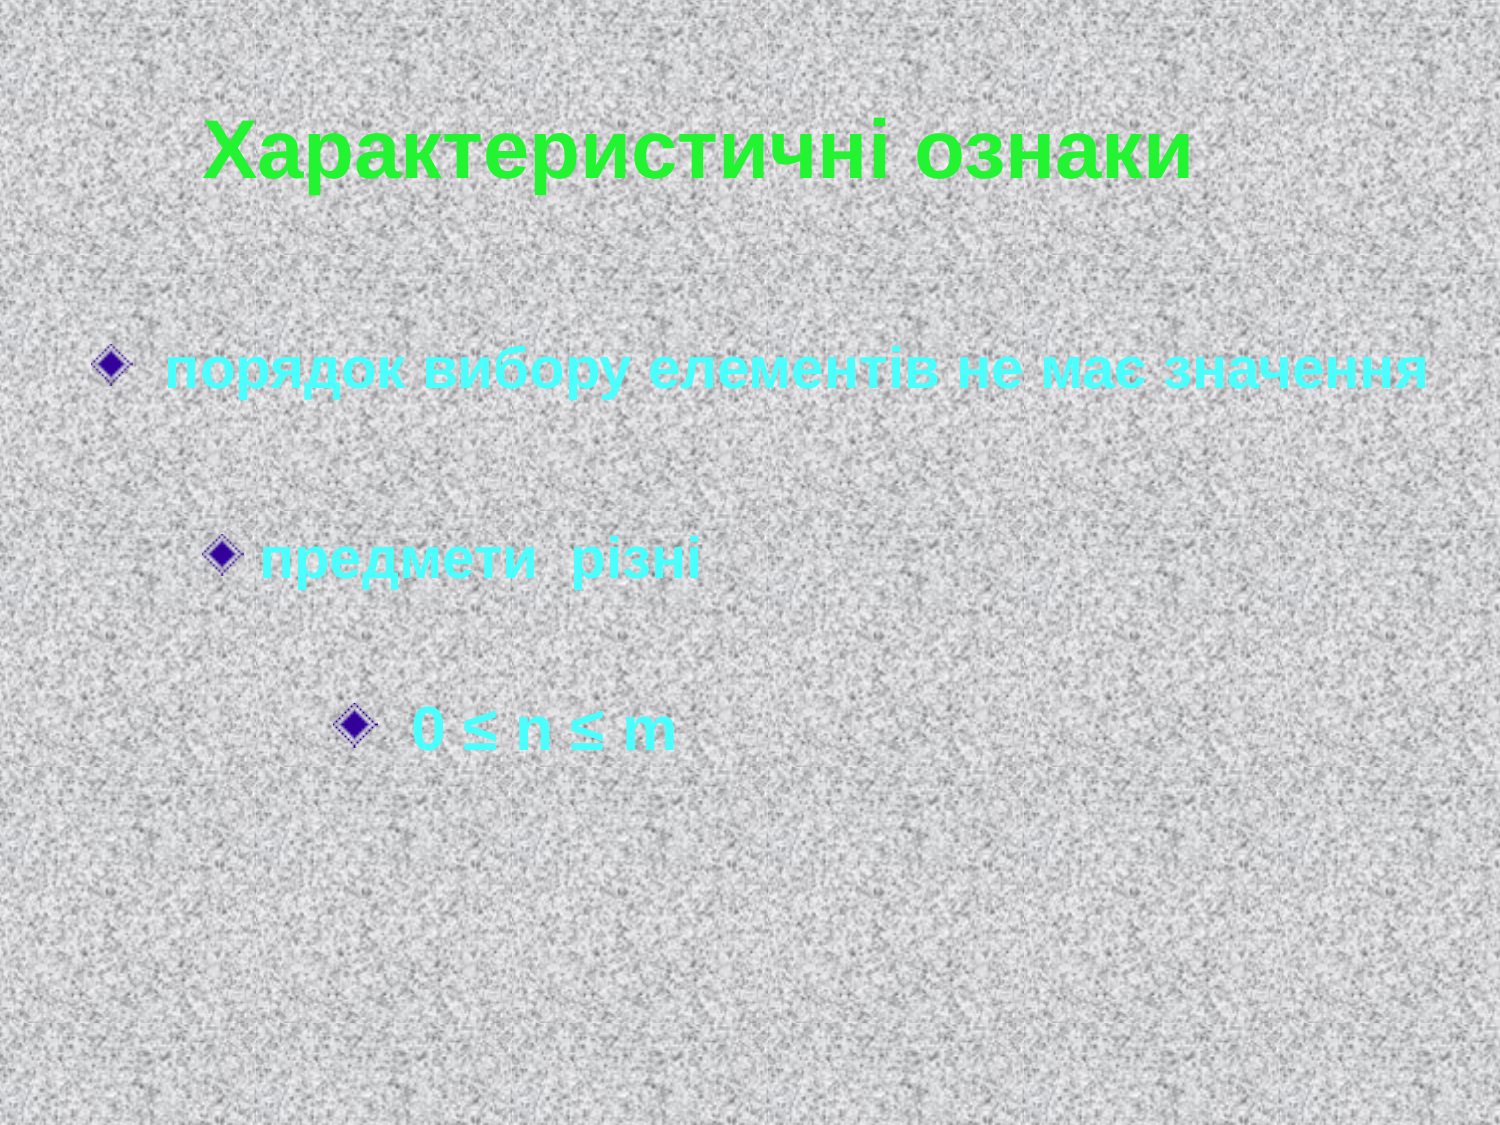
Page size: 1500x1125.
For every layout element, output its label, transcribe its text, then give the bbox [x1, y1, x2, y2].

text_box предмети різні [187, 512, 850, 598]
picture [91, 344, 133, 386]
text_box Характеристичні ознаки [187, 87, 1238, 203]
picture [333, 703, 378, 748]
text_box 0 ≤ n ≤ m [318, 680, 719, 771]
text_box порядок вибору елементів не має значення [76, 322, 1471, 408]
picture [202, 534, 244, 576]
